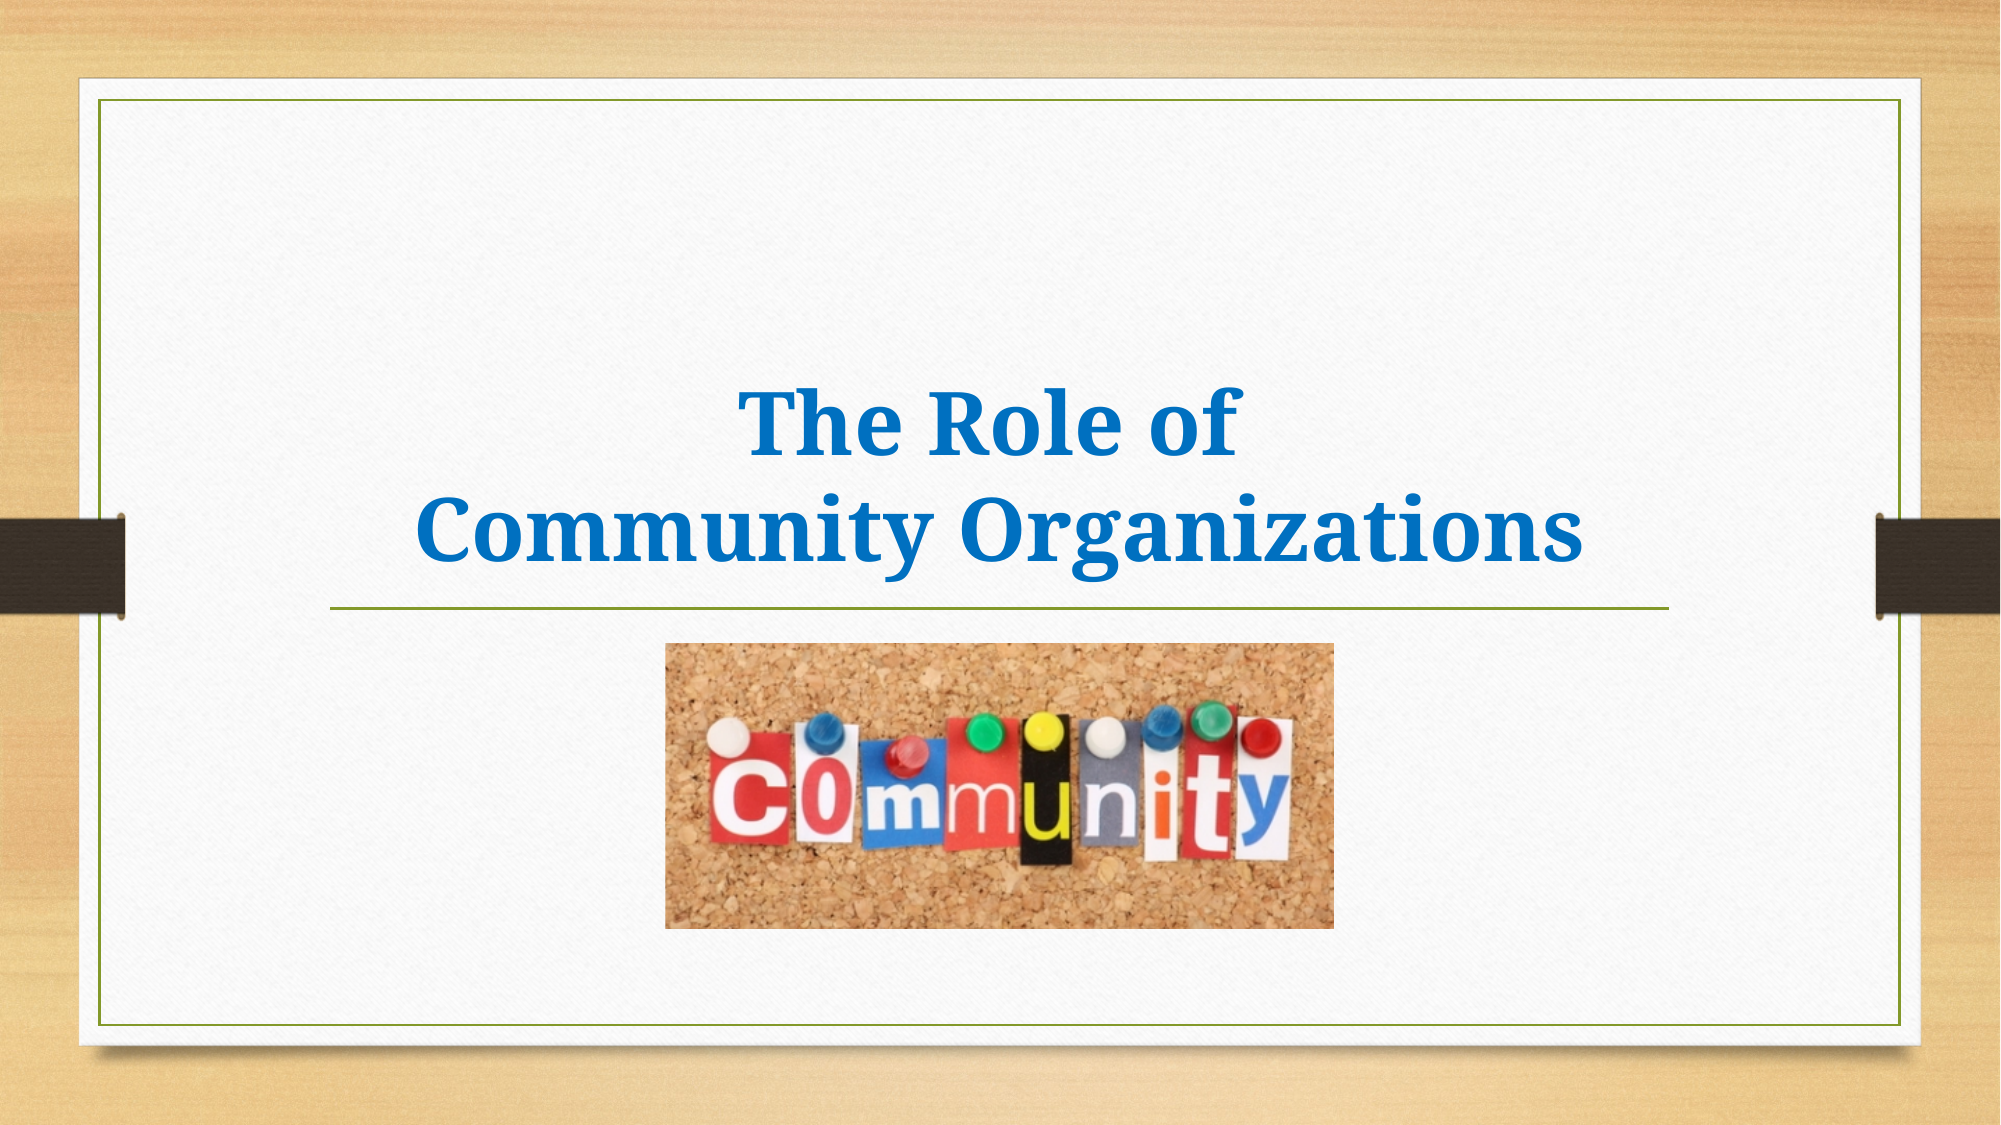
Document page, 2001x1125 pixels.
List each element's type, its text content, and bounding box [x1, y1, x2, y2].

title The Role of Community Organizations [330, 287, 1669, 587]
picture [0, 0, 2001, 1125]
